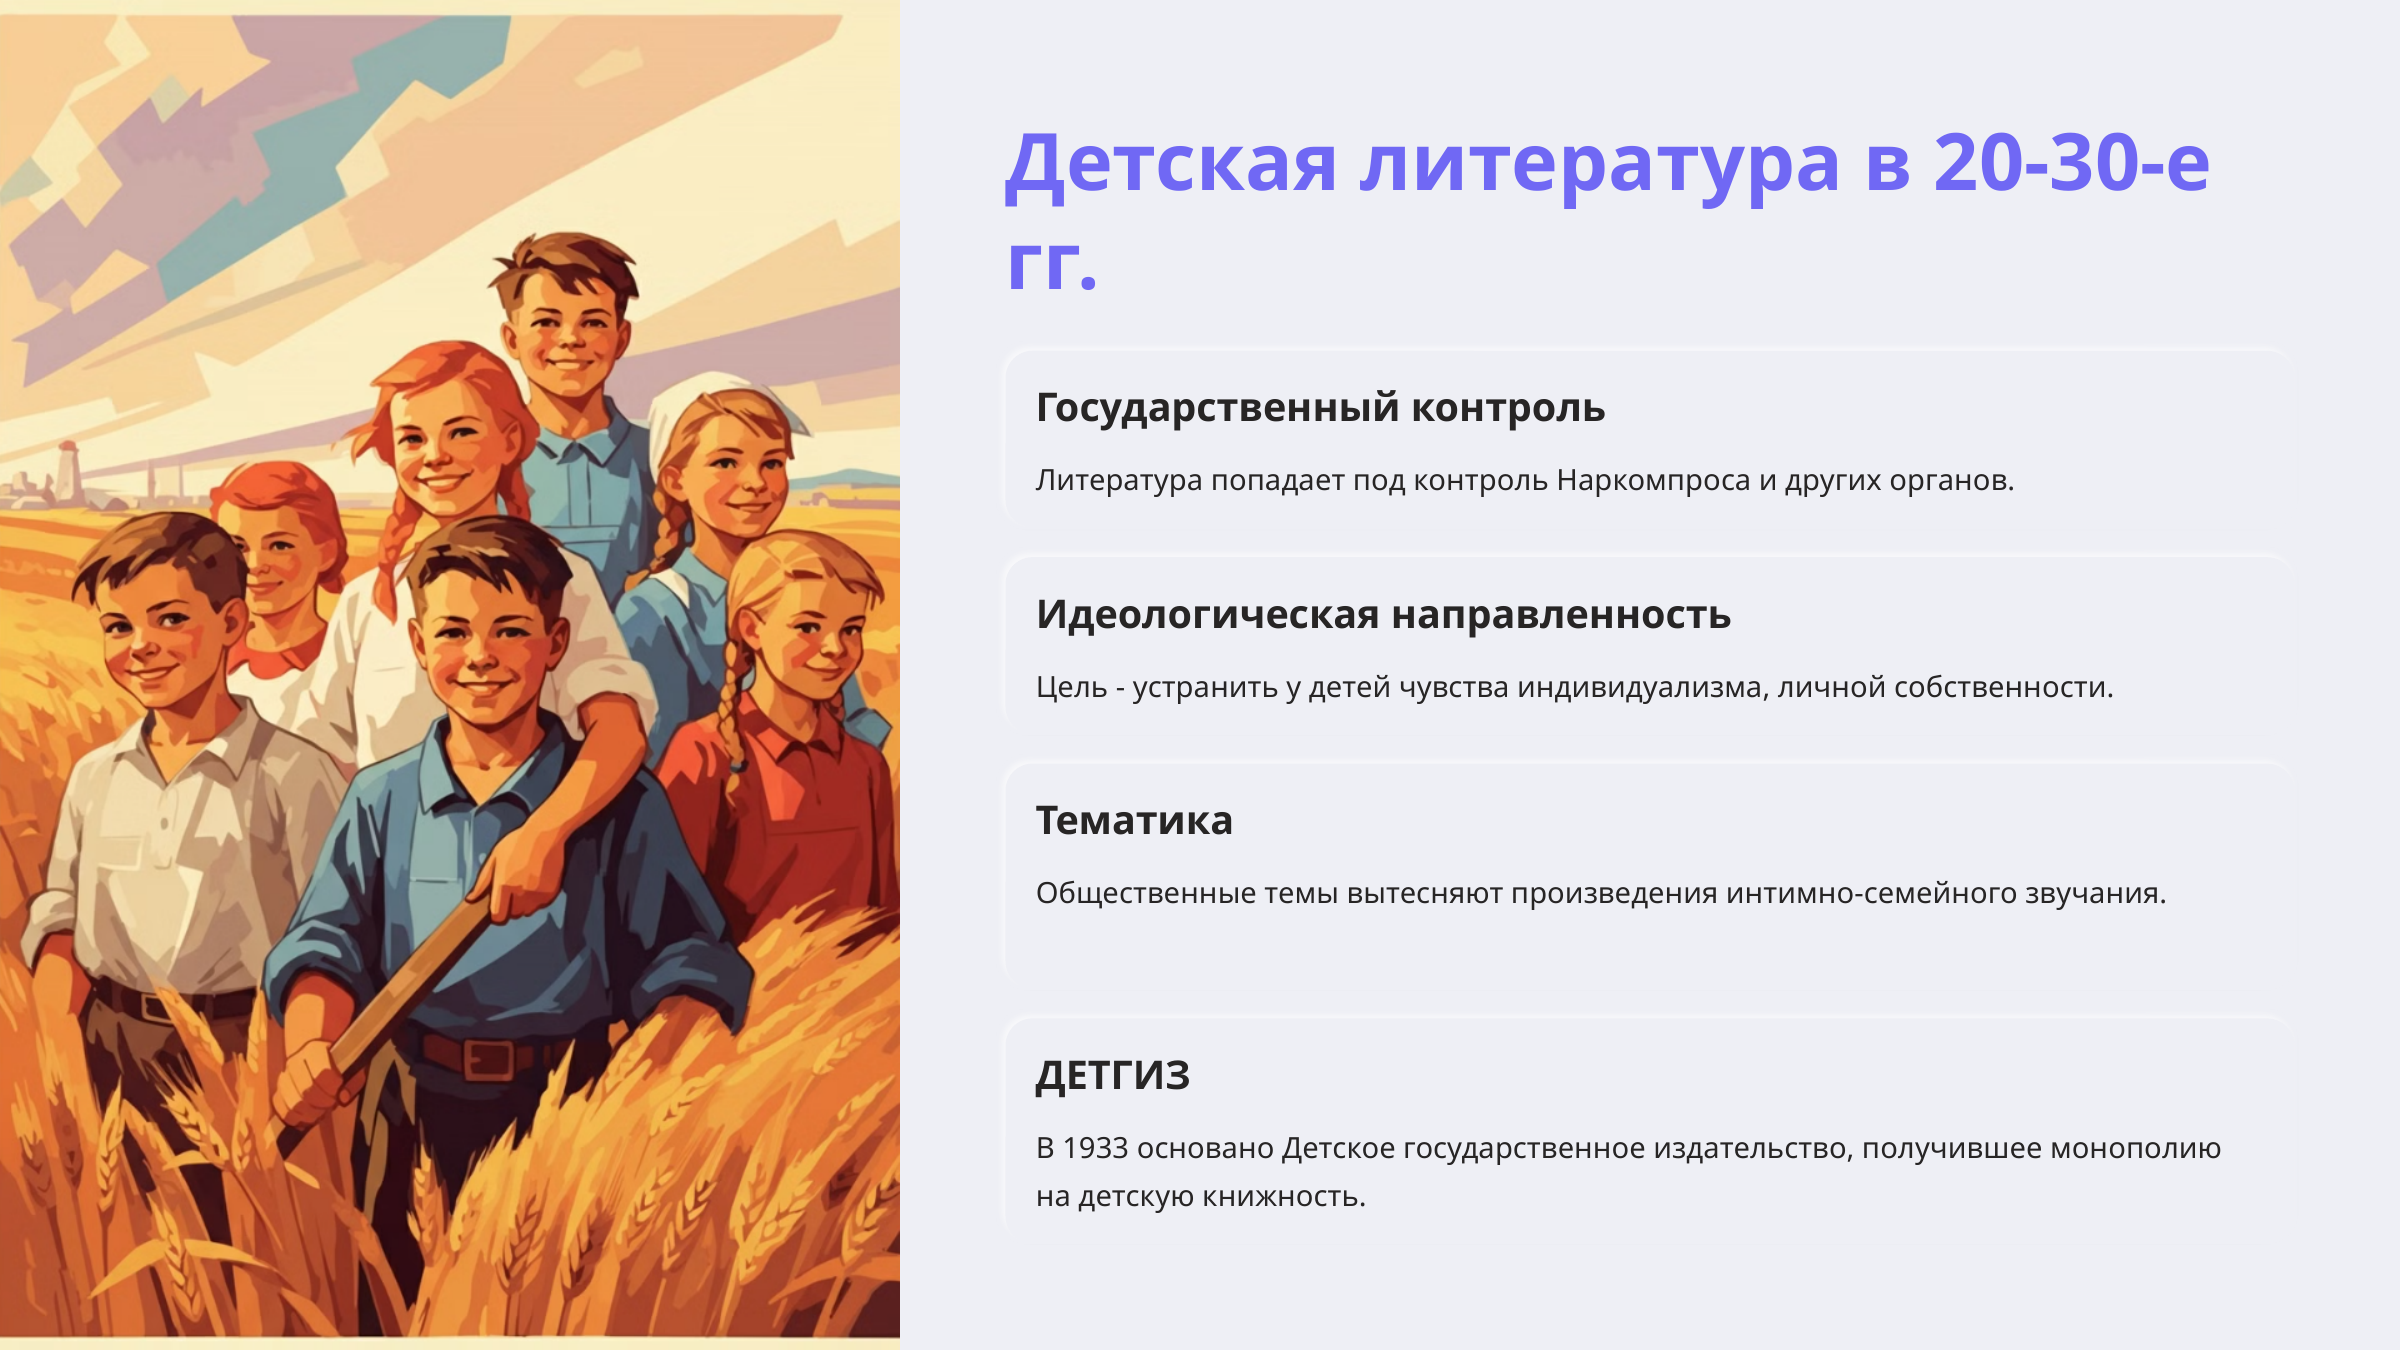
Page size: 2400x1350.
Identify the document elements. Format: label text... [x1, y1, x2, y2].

text_box ДЕТГИЗ [1035, 1048, 1433, 1099]
text_box [1005, 763, 2295, 989]
text_box Литература попадает под контроль Наркомпроса и других органов. [1035, 448, 2265, 497]
text_box [1005, 557, 2295, 734]
text_box Цель - устранить у детей чувства индивидуализма, личной собственности. [1035, 654, 2265, 704]
text_box [1005, 350, 2295, 528]
text_box Идеологическая направленность [1035, 587, 1734, 637]
picture [0, 0, 900, 1350]
text_box В 1933 основано Детское государственное издательство, получившее монополию на детскую книжность. [1035, 1116, 2265, 1213]
text_box Тематика [1035, 793, 1433, 844]
text_box Государственный контроль [1035, 380, 1612, 431]
text_box Общественные темы вытесняют произведения интимно-семейного звучания. [1035, 861, 2265, 958]
text_box [1005, 1018, 2295, 1243]
text_box Детская литература в 20-30-е гг. [1005, 107, 2295, 306]
